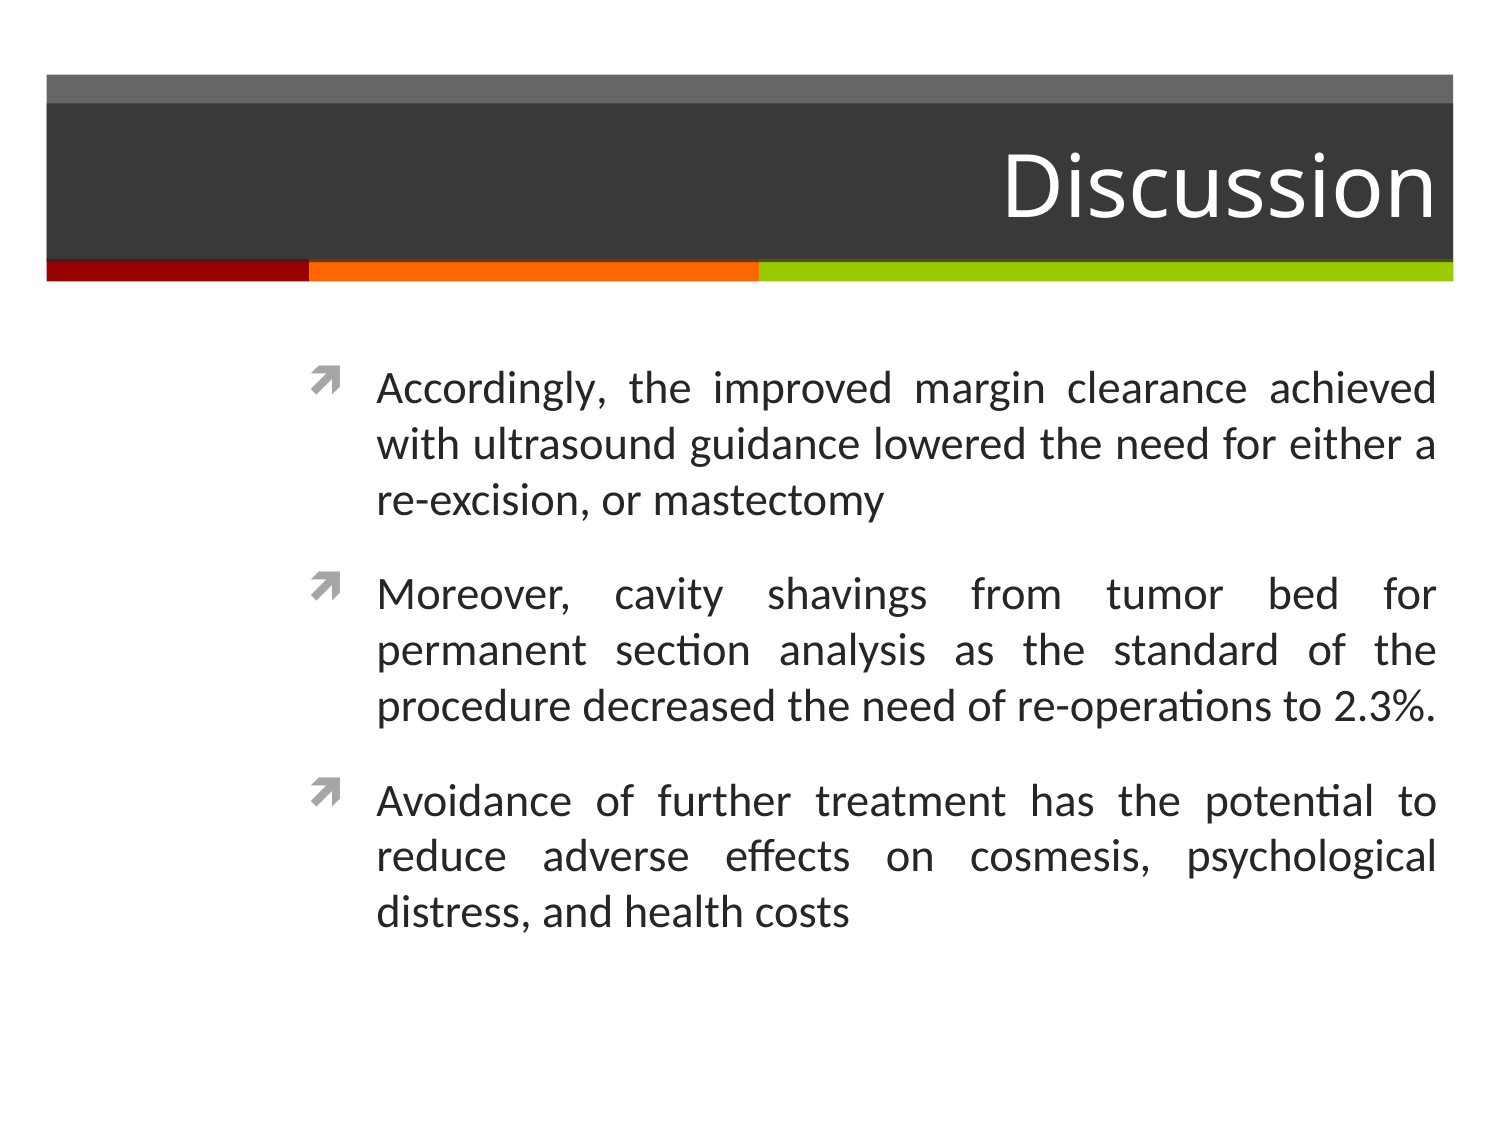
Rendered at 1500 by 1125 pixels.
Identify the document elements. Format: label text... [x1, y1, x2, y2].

title Discussion [46, 103, 1454, 263]
list Accordingly, the improved margin clearance achieved with ultrasound guidance lowered the need for either a re-excision, or mastectomy Moreover, cavity shavings from tumor bed for permanent section analysis as the standard of the procedure decreased the need of re-operations to 2.3%. Avoidance of further treatment has the potential to reduce adverse effects on cosmesis, psychological distress, and health costs [292, 350, 1454, 1005]
